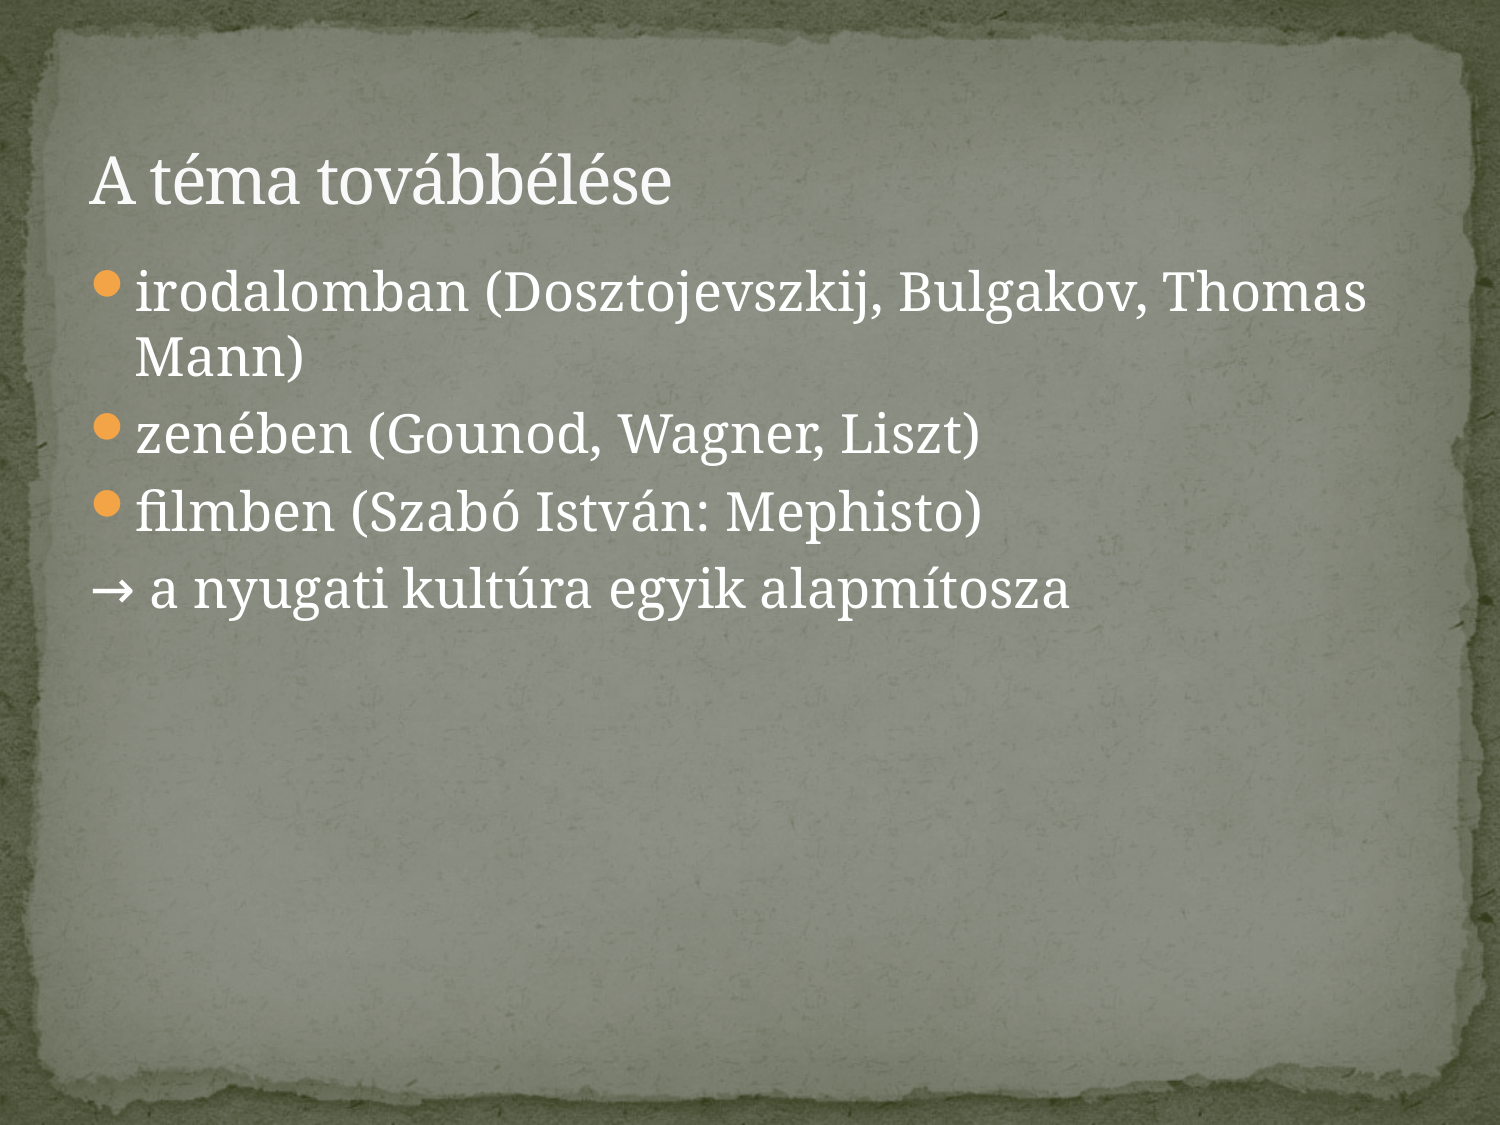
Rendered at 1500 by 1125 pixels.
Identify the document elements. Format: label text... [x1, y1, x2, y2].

list irodalomban (Dosztojevszkij, Bulgakov, Thomas Mann) zenében (Gounod, Wagner, Liszt) filmben (Szabó István: Mephisto) → a nyugati kultúra egyik alapmítosza [75, 249, 1425, 1000]
title A téma továbbélése [74, 24, 1425, 225]
